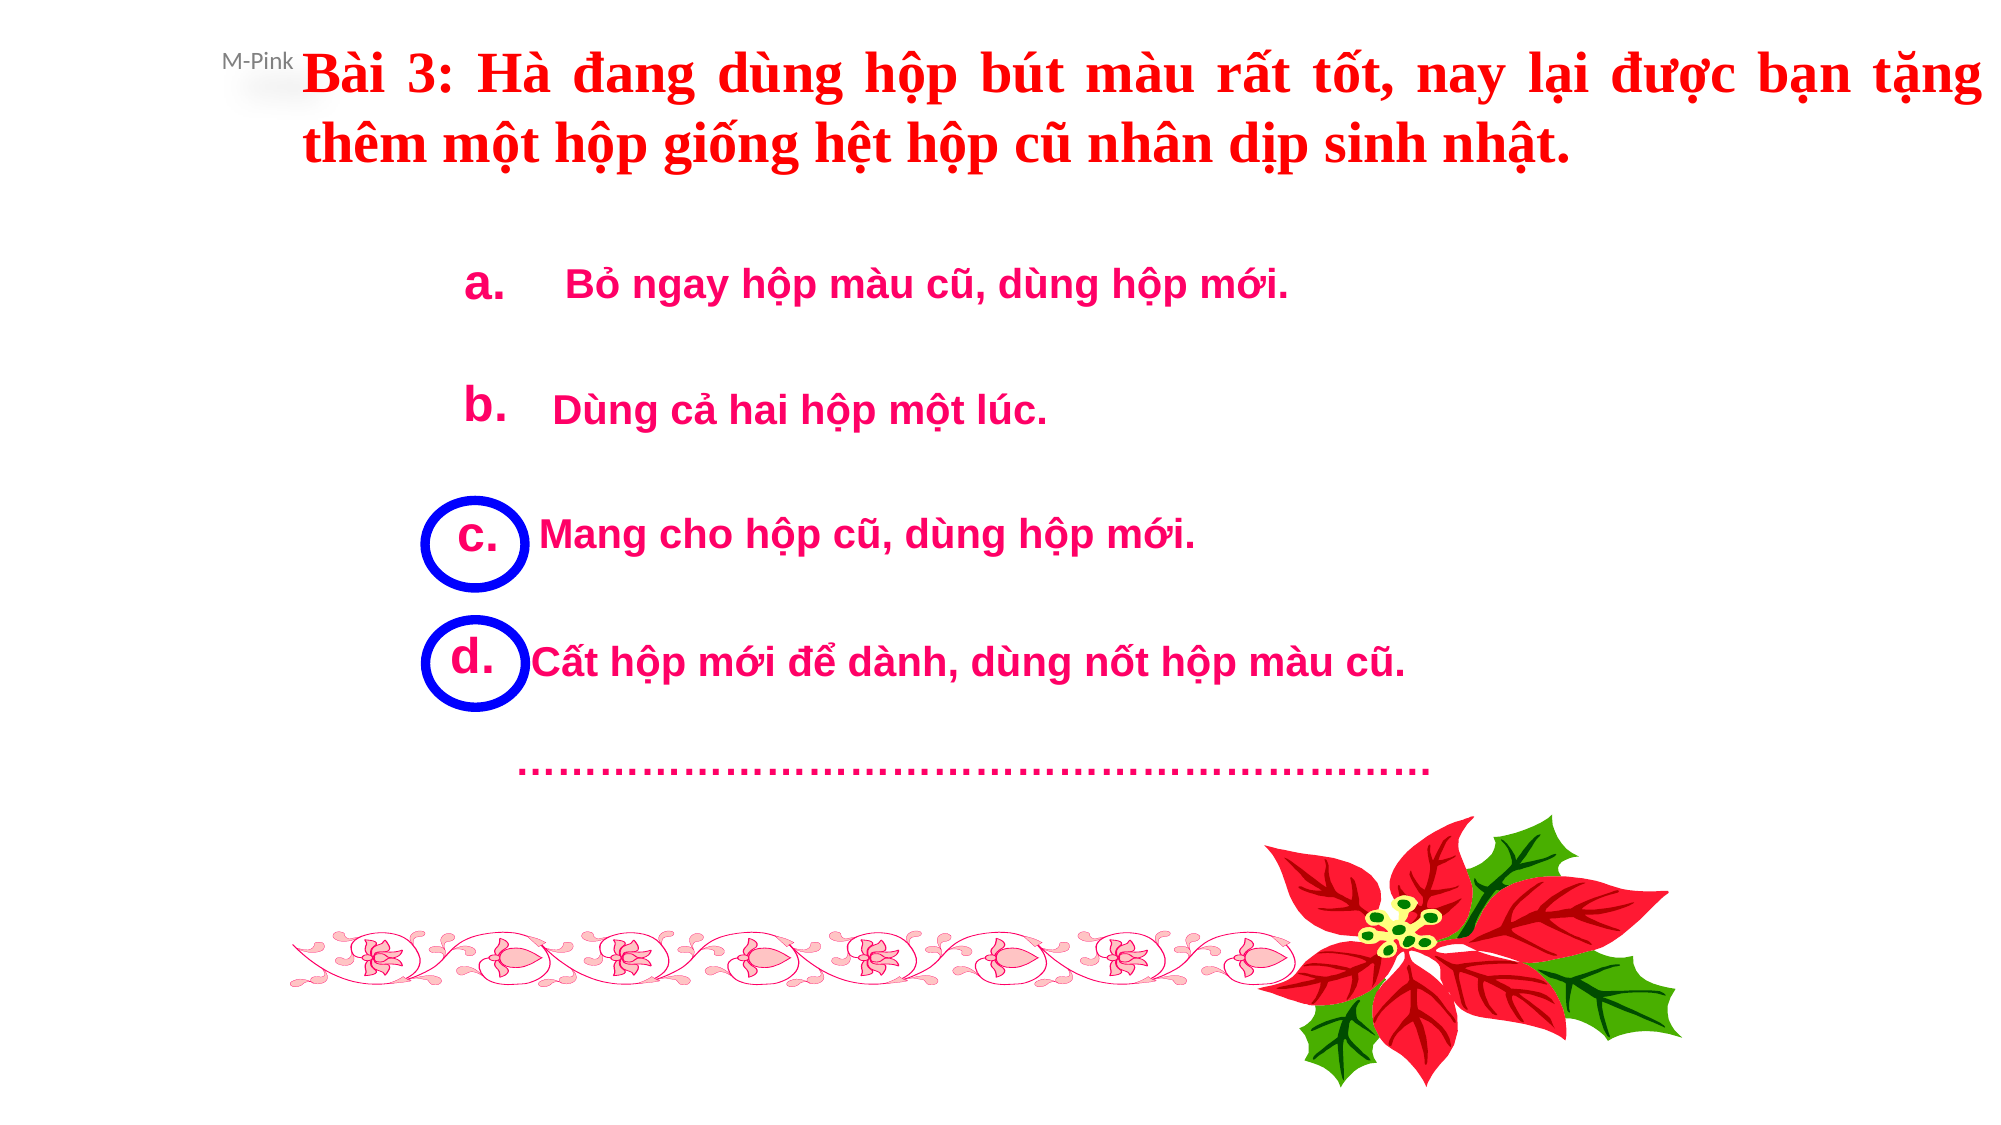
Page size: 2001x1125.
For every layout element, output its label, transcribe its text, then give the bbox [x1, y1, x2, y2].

text_box b. [448, 364, 574, 439]
text_box c. [443, 494, 569, 569]
text_box ………………………………………………………… [499, 726, 1638, 792]
text_box [425, 500, 526, 588]
text_box Dùng cả hai hộp một lúc. [537, 375, 1550, 440]
text_box Cất hộp mới để dành, dùng nốt hộp màu cũ. [561, 627, 1654, 692]
text_box a. [450, 242, 575, 317]
picture [287, 812, 1683, 1088]
text_box Bỏ ngay hộp màu cũ, dùng hộp mới. [575, 249, 1563, 315]
text_box Bài 3: Hà đang dùng hộp bút màu rất tốt, nay lại được bạn tặng thêm một hộp giống hệt hộp cũ nhân dịp sinh nhật. [287, 27, 2000, 182]
text_box [425, 619, 526, 708]
text_box Mang cho hộp cũ, dùng hộp mới. [569, 498, 1537, 564]
text_box d. [435, 616, 561, 692]
